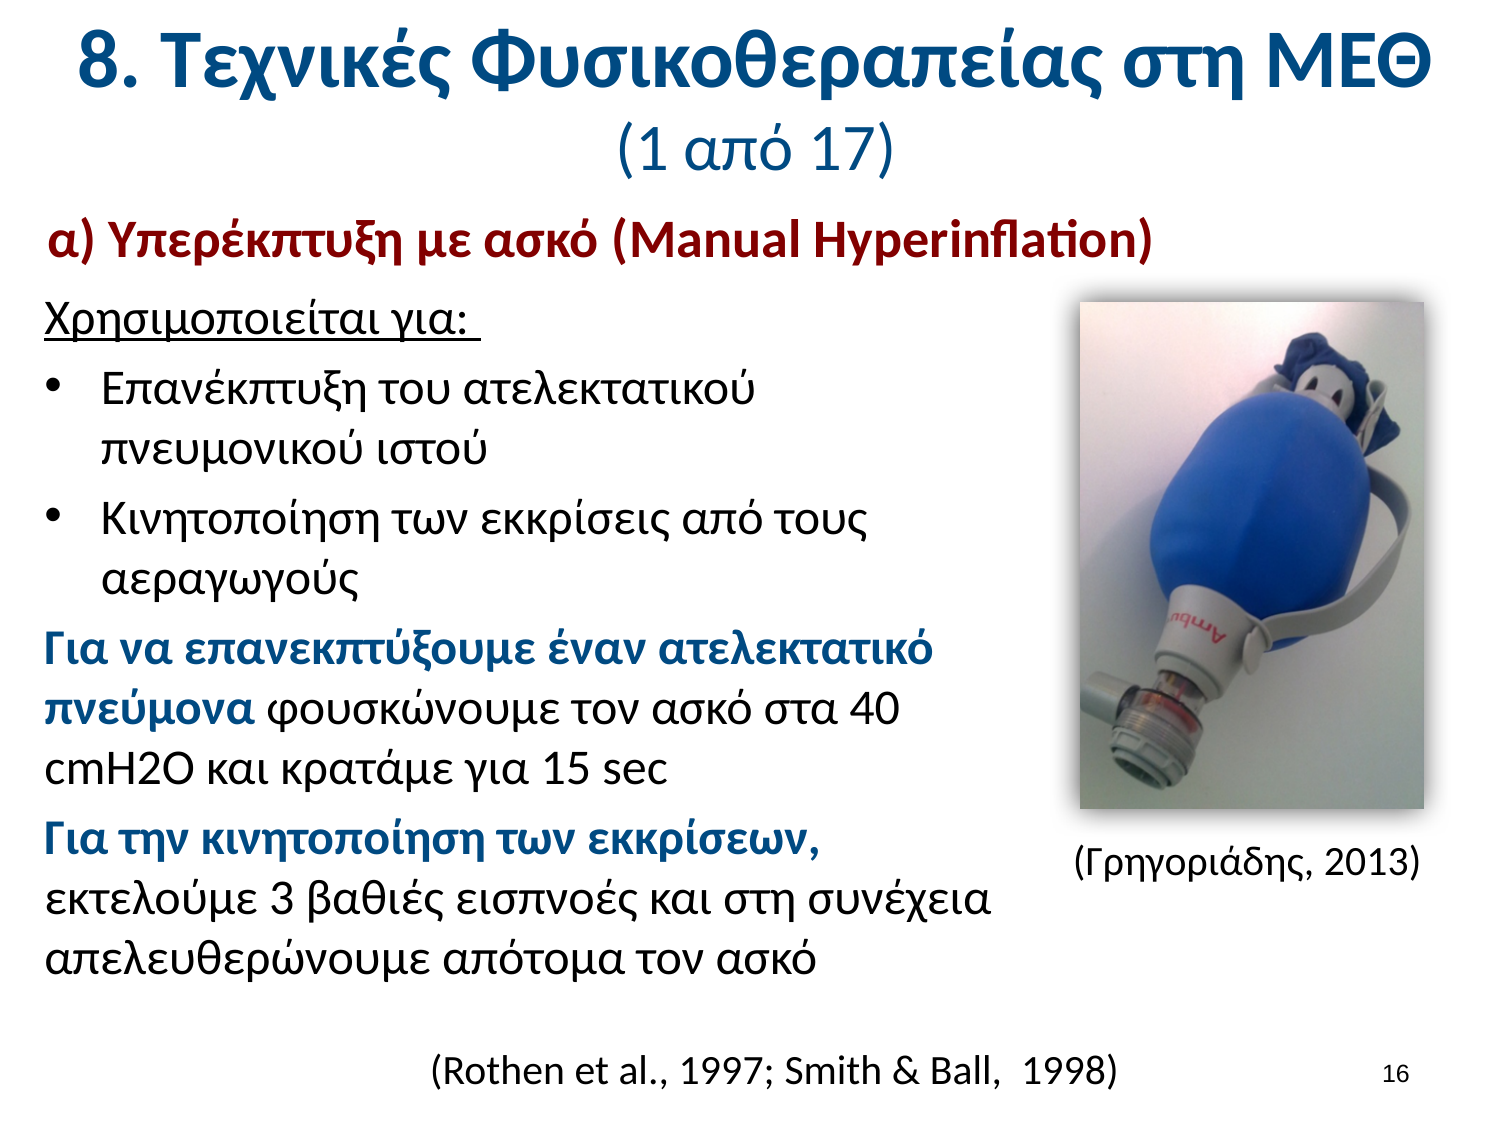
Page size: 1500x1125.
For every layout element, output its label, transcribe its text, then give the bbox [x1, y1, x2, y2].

slide_number 15 [1074, 1042, 1425, 1103]
text_box (Rothen et al., 1997; Smith & Ball, 1998) [415, 1035, 1134, 1100]
title 8. Τεχνικές Φυσικοθεραπείας στη ΜΕΘ (1 από 17) [41, 19, 1471, 169]
picture [1079, 302, 1424, 809]
list Χρησιμοποιείται για: Επανέκπτυξη του ατελεκτατικού πνευμονικού ιστού Κινητοποίηση των εκκρίσεις από τους αεραγωγούς Για να επανεκπτύξουμε έναν ατελεκτατικό πνεύμονα φουσκώνουμε τον ασκό στα 40 cmH2O και κρατάμε για 15 sec Για την κινητοποίηση των εκκρίσεων, εκτελούμε 3 βαθιές εισπνοές και στη συνέχεια απελευθερώνουμε απότομα τον ασκό [29, 277, 1034, 1083]
text_box α) Υπερέκπτυξη με ασκό (Manual Hyperinflation) [32, 196, 1270, 276]
text_box (Γρηγοριάδης, 2013) [1058, 826, 1437, 892]
